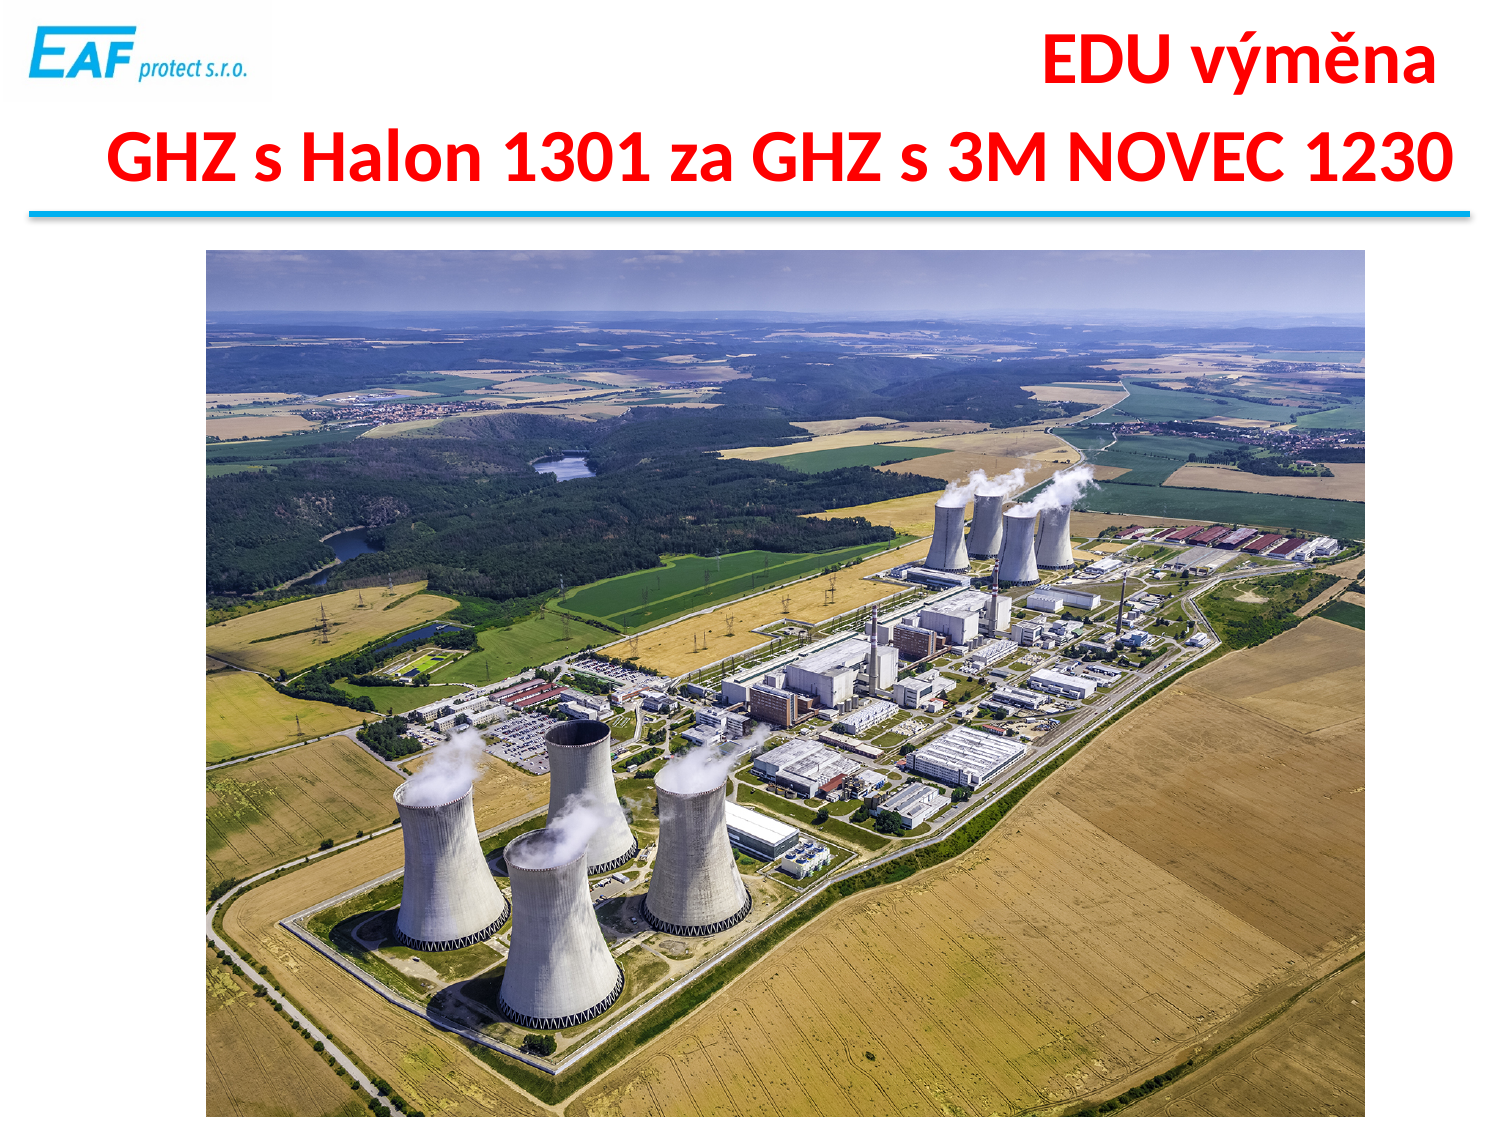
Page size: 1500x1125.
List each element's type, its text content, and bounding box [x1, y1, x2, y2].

picture [206, 250, 1365, 1118]
picture [3, 0, 273, 102]
title EDU výměna GHZ s Halon 1301 za GHZ s 3M NOVEC 1230 [74, 2, 1471, 205]
